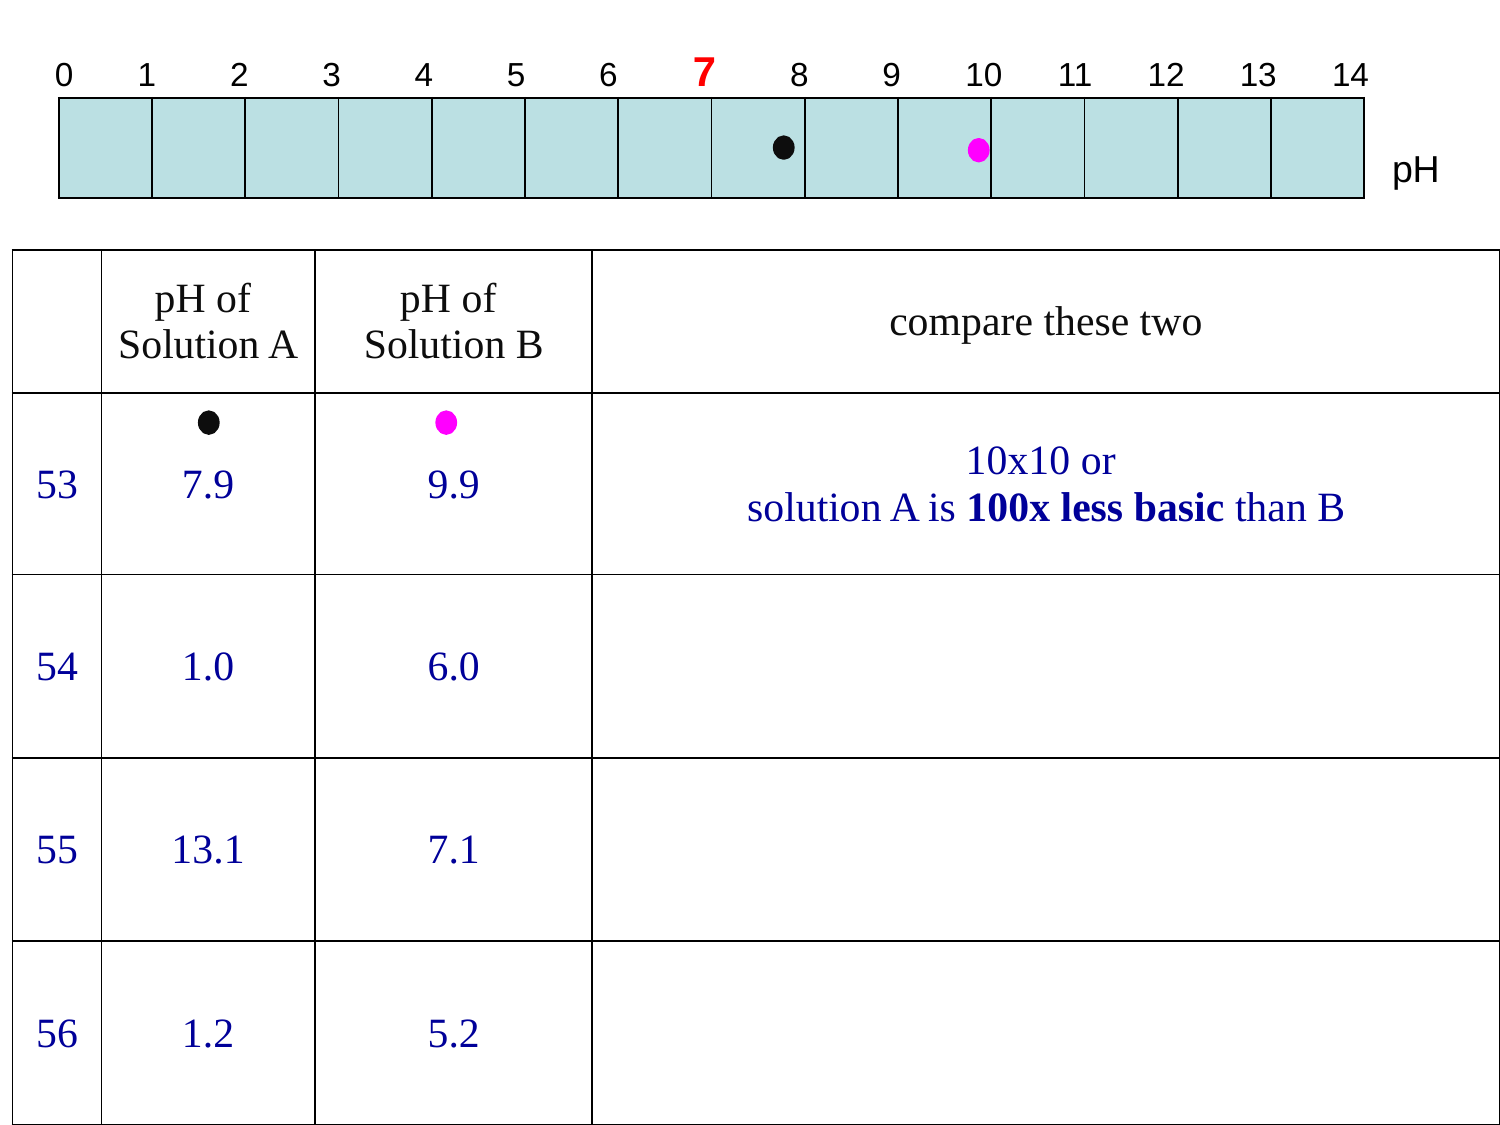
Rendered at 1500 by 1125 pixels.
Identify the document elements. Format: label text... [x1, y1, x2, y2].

table_cell 10x10 or solution A is 100x less basic than B [593, 394, 1499, 574]
table_header [13, 251, 101, 392]
table_header [1272, 99, 1363, 197]
table_header [60, 99, 151, 197]
table_header [992, 99, 1084, 197]
text_box [967, 138, 990, 163]
table_cell [593, 942, 1499, 1124]
table_header [526, 99, 617, 197]
table_cell 7.9 [102, 394, 314, 574]
table_header compare these two [593, 251, 1499, 392]
table_header [899, 99, 990, 197]
table_cell 5.2 [316, 942, 591, 1124]
table_header [619, 99, 711, 197]
table_cell 54 [13, 575, 101, 757]
text_box 0 1 2 3 4 5 6 7 8 9 10 11 12 13 14 [39, 37, 1422, 103]
table_header pH of Solution A [102, 251, 314, 392]
text_box [435, 410, 458, 435]
table_header [806, 99, 897, 197]
table_header [433, 99, 524, 197]
table_header [153, 99, 244, 197]
table_cell [593, 575, 1499, 757]
table_header [712, 99, 804, 197]
table_cell 55 [13, 759, 101, 940]
table_header [246, 99, 338, 197]
table_cell 53 [13, 394, 101, 574]
table_cell [593, 759, 1499, 940]
table_cell 6.0 [316, 575, 591, 757]
table_cell 1.2 [102, 942, 314, 1124]
table_header [339, 99, 431, 197]
text_box [197, 410, 220, 435]
table_cell 9.9 [316, 394, 591, 574]
table_header [1085, 99, 1177, 197]
table_cell 56 [13, 942, 101, 1124]
text_box pH [1377, 137, 1465, 198]
table_header pH of Solution B [316, 251, 591, 392]
table_cell 1.0 [102, 575, 314, 757]
table_header [1179, 99, 1270, 197]
table_cell 7.1 [316, 759, 591, 940]
text_box [772, 135, 795, 160]
table_cell 13.1 [102, 759, 314, 940]
